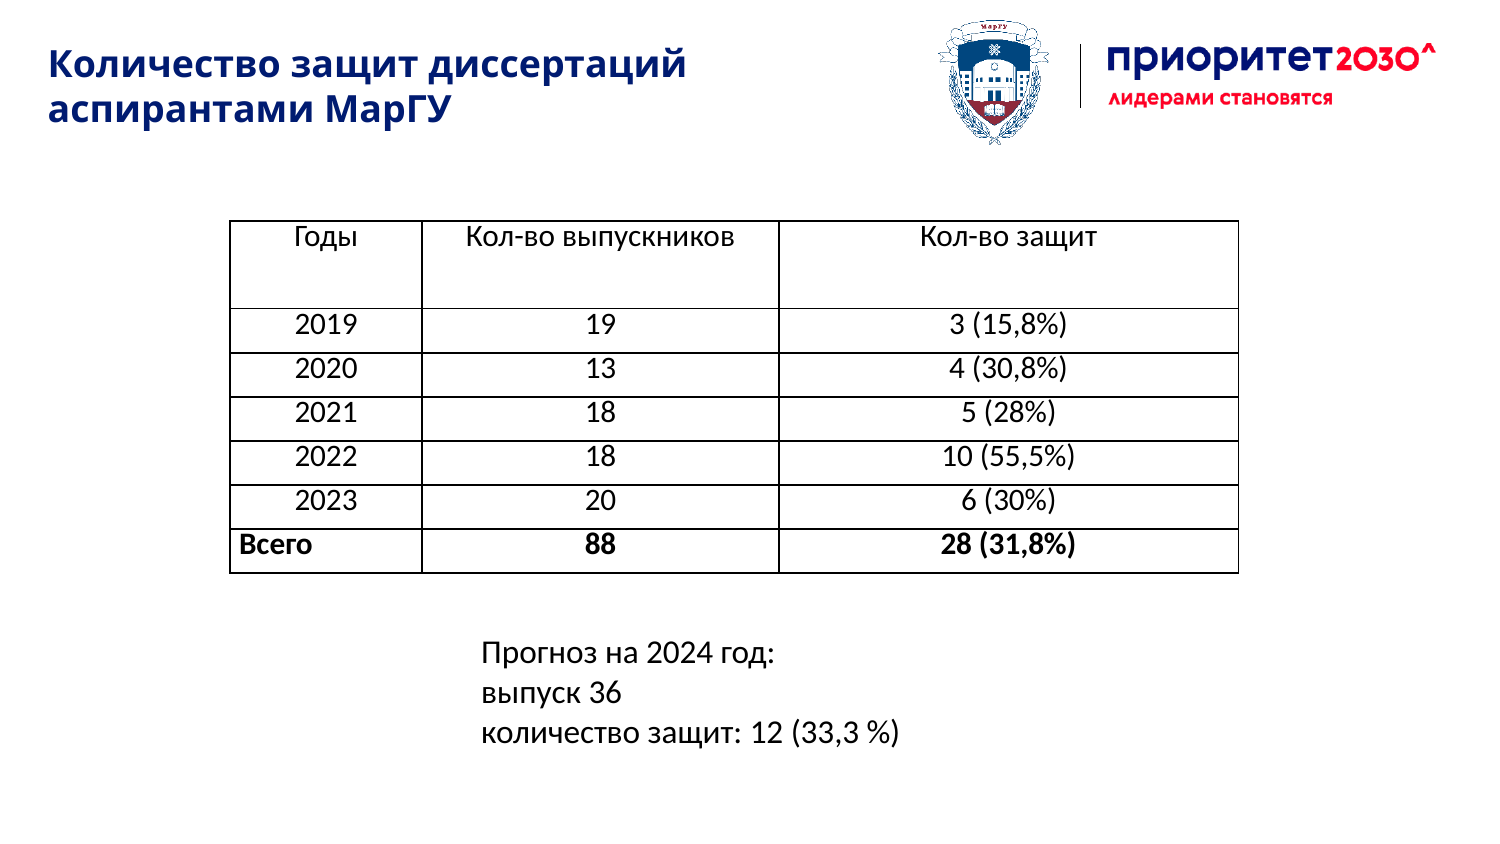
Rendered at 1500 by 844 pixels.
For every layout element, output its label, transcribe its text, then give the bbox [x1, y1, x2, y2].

table_cell 28 (31,8%) [780, 530, 1238, 572]
table_cell 10 (55,5%) [780, 442, 1238, 484]
table_cell 19 [423, 309, 778, 352]
table_cell 18 [423, 442, 778, 484]
table_cell 5 (28%) [780, 398, 1238, 440]
table_cell 3 (15,8%) [780, 309, 1238, 352]
picture [1107, 43, 1436, 109]
table_cell 13 [423, 354, 778, 396]
table_cell 4 (30,8%) [780, 354, 1238, 396]
text_box Прогноз на 2024 год: выпуск 36 количество защит: 12 (33,3 %) [466, 622, 1079, 758]
table_cell 2019 [231, 309, 421, 352]
picture [938, 19, 1049, 145]
table_header Кол-во защит [780, 222, 1238, 308]
table_cell 2022 [231, 442, 421, 484]
table_cell 2020 [231, 354, 421, 396]
text_box Количество защит диссертаций аспирантами МарГУ [33, 32, 933, 137]
table_cell 6 (30%) [780, 486, 1238, 528]
table_cell Всего [231, 530, 421, 572]
table_header Годы [231, 222, 421, 308]
table_cell 2023 [231, 486, 421, 528]
table_cell 2021 [231, 398, 421, 440]
table_cell 88 [423, 530, 778, 572]
table_cell 18 [423, 398, 778, 440]
table_header Кол-во выпускников [423, 222, 778, 308]
table_cell 20 [423, 486, 778, 528]
